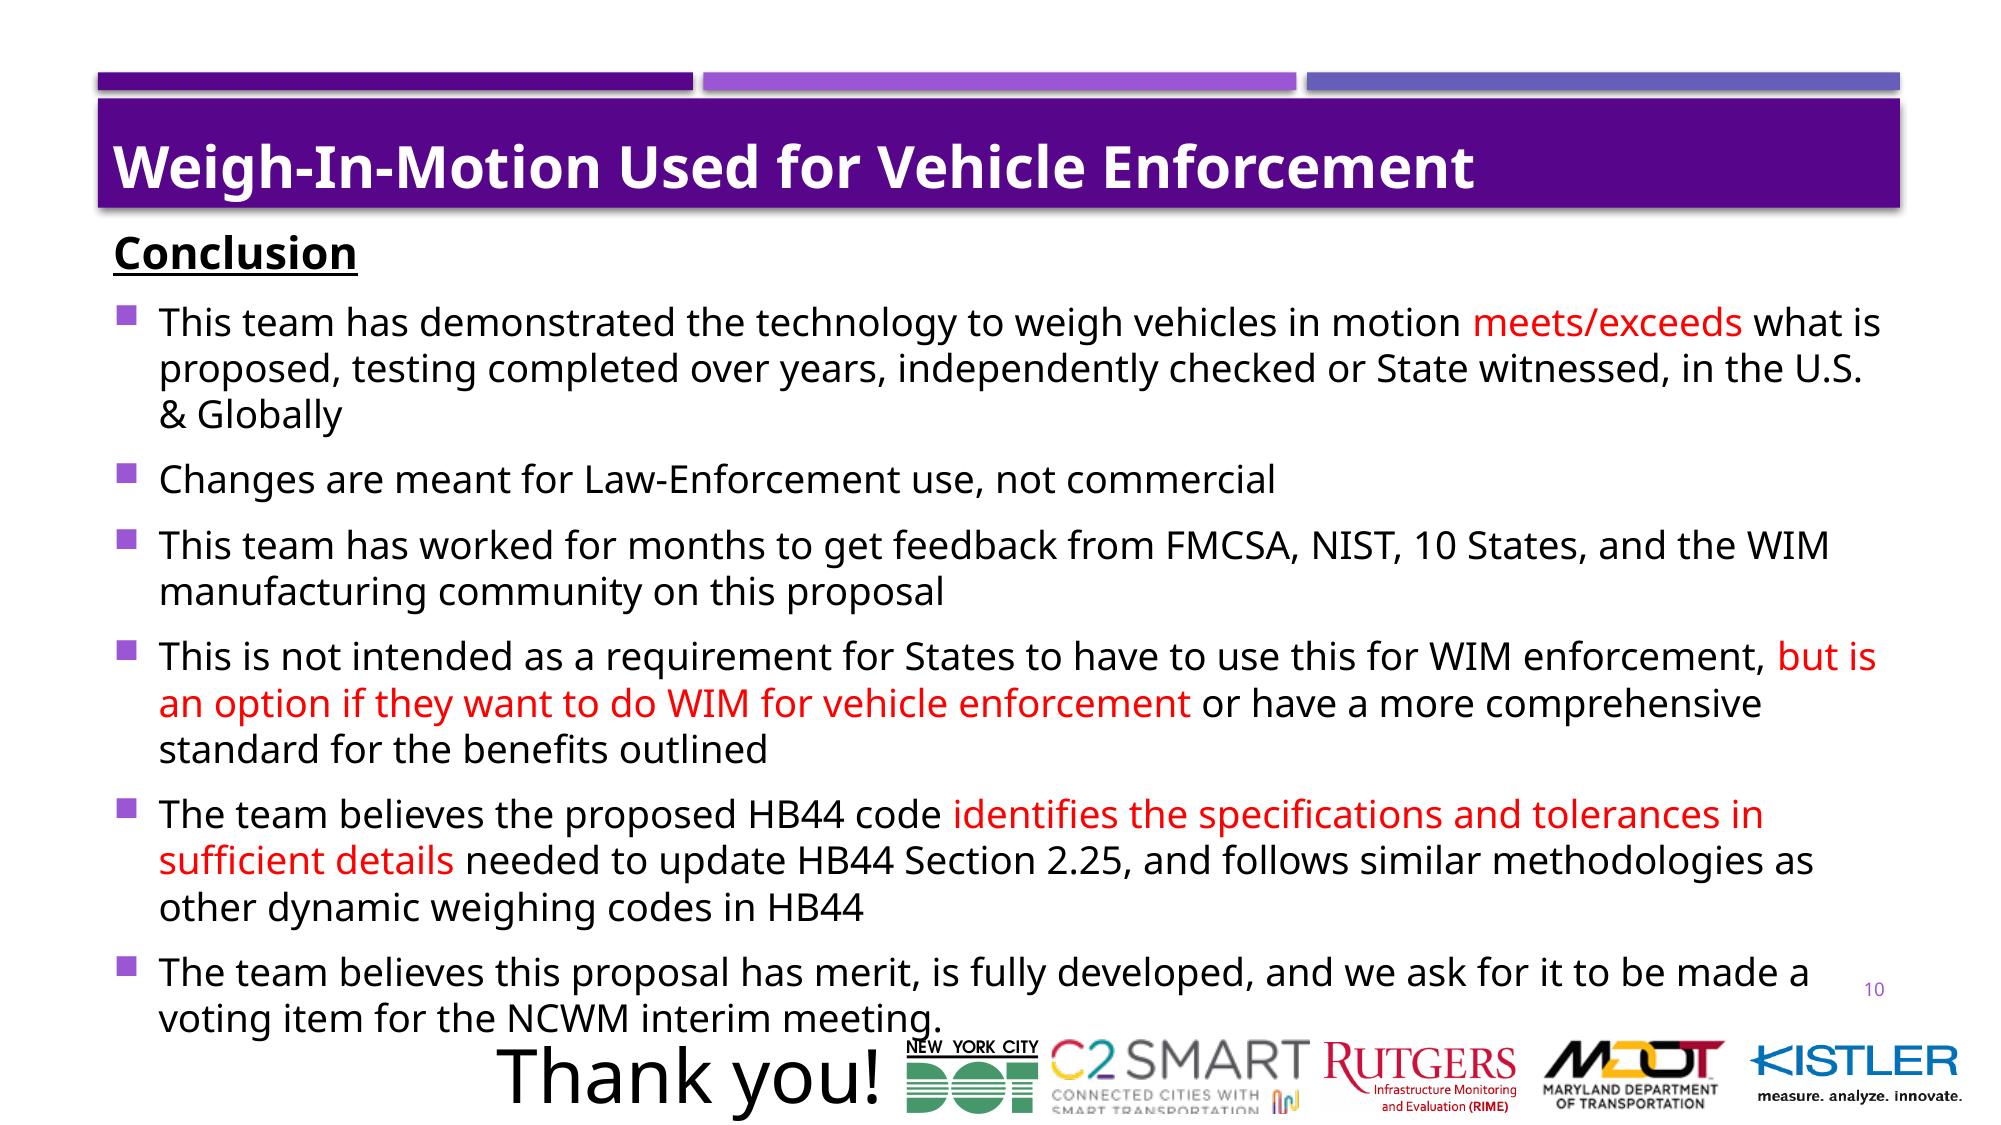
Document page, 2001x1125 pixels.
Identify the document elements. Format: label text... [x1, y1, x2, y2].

picture [1747, 1032, 1977, 1107]
slide_number 10 [1731, 960, 1900, 1021]
list Conclusion This team has demonstrated the technology to weigh vehicles in motion meets/exceeds what is proposed, testing completed over years, independently checked or State witnessed, in the U.S. & Globally Changes are meant for Law-Enforcement use, not commercial This team has worked for months to get feedback from FMCSA, NIST, 10 States, and the WIM manufacturing community on this proposal This is not intended as a requirement for States to have to use this for WIM enforcement, but is an option if they want to do WIM for vehicle enforcement or have a more comprehensive standard for the benefits outlined The team believes the proposed HB44 code identifies the specifications and tolerances in sufficient details needed to update HB44 Section 2.25, and follows similar methodologies as other dynamic weighing codes in HB44 The team believes this proposal has merit, is fully developed, and we ask for it to be made a voting item for the NCWM interim meeting. [98, 217, 1900, 1056]
picture [1539, 1056, 1732, 1114]
picture [905, 1056, 1040, 1114]
title Weigh-In-Motion Used for Vehicle Enforcement [98, 98, 1540, 208]
text_box Thank you! [482, 1020, 901, 1125]
picture [1321, 1056, 1520, 1114]
